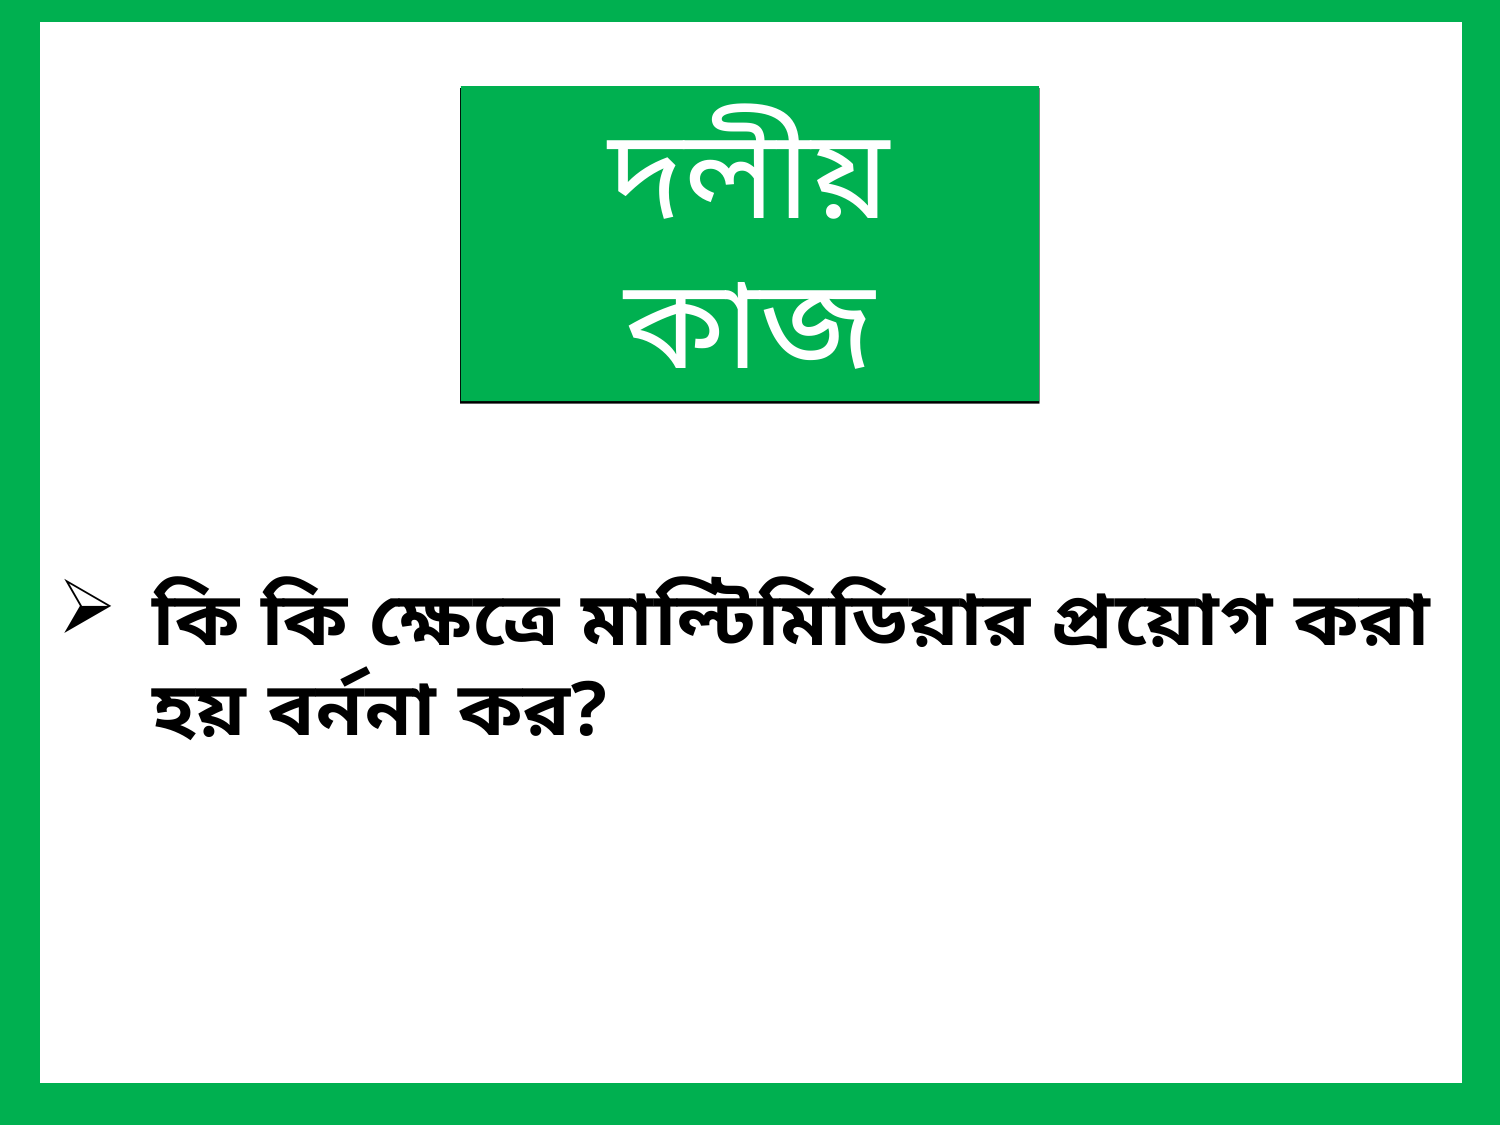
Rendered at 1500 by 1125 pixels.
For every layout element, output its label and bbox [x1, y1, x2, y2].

text_box [18, 0, 1484, 1106]
